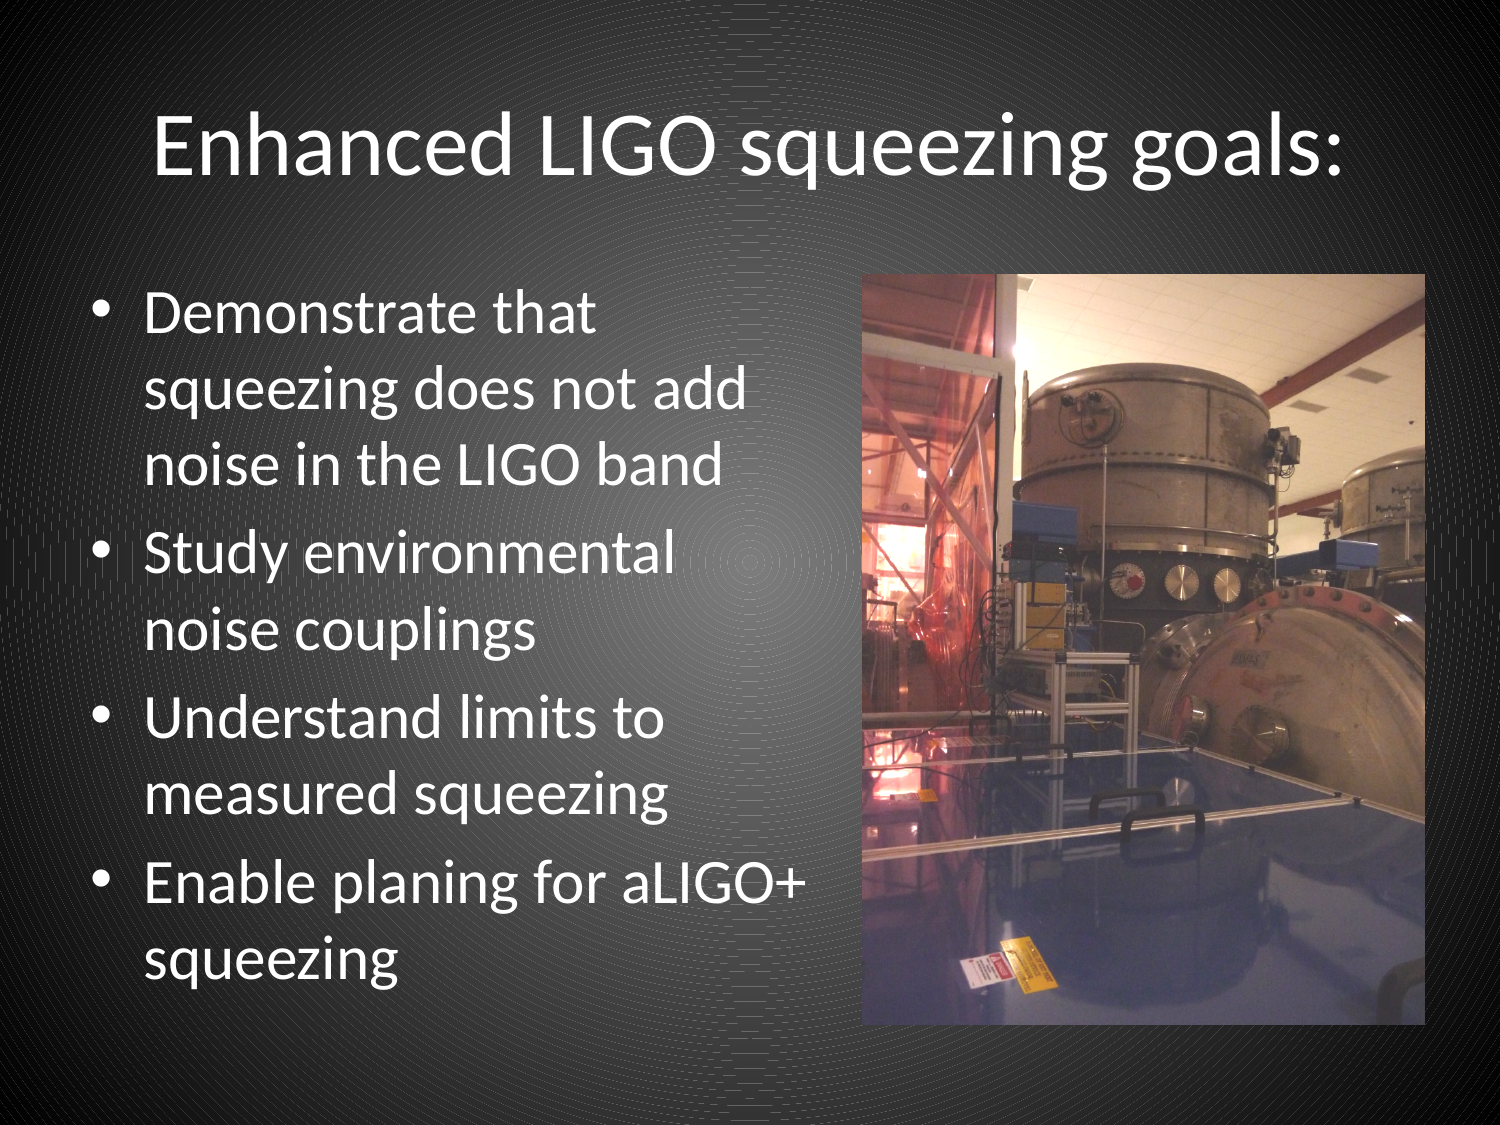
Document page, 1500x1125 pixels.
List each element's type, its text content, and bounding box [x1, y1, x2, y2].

title Enhanced LIGO squeezing goals: [75, 45, 1425, 233]
list Demonstrate that squeezing does not add noise in the LIGO band Study environmental noise couplings Understand limits to measured squeezing Enable planing for aLIGO+ squeezing [75, 262, 838, 1005]
picture [862, 274, 1426, 1026]
